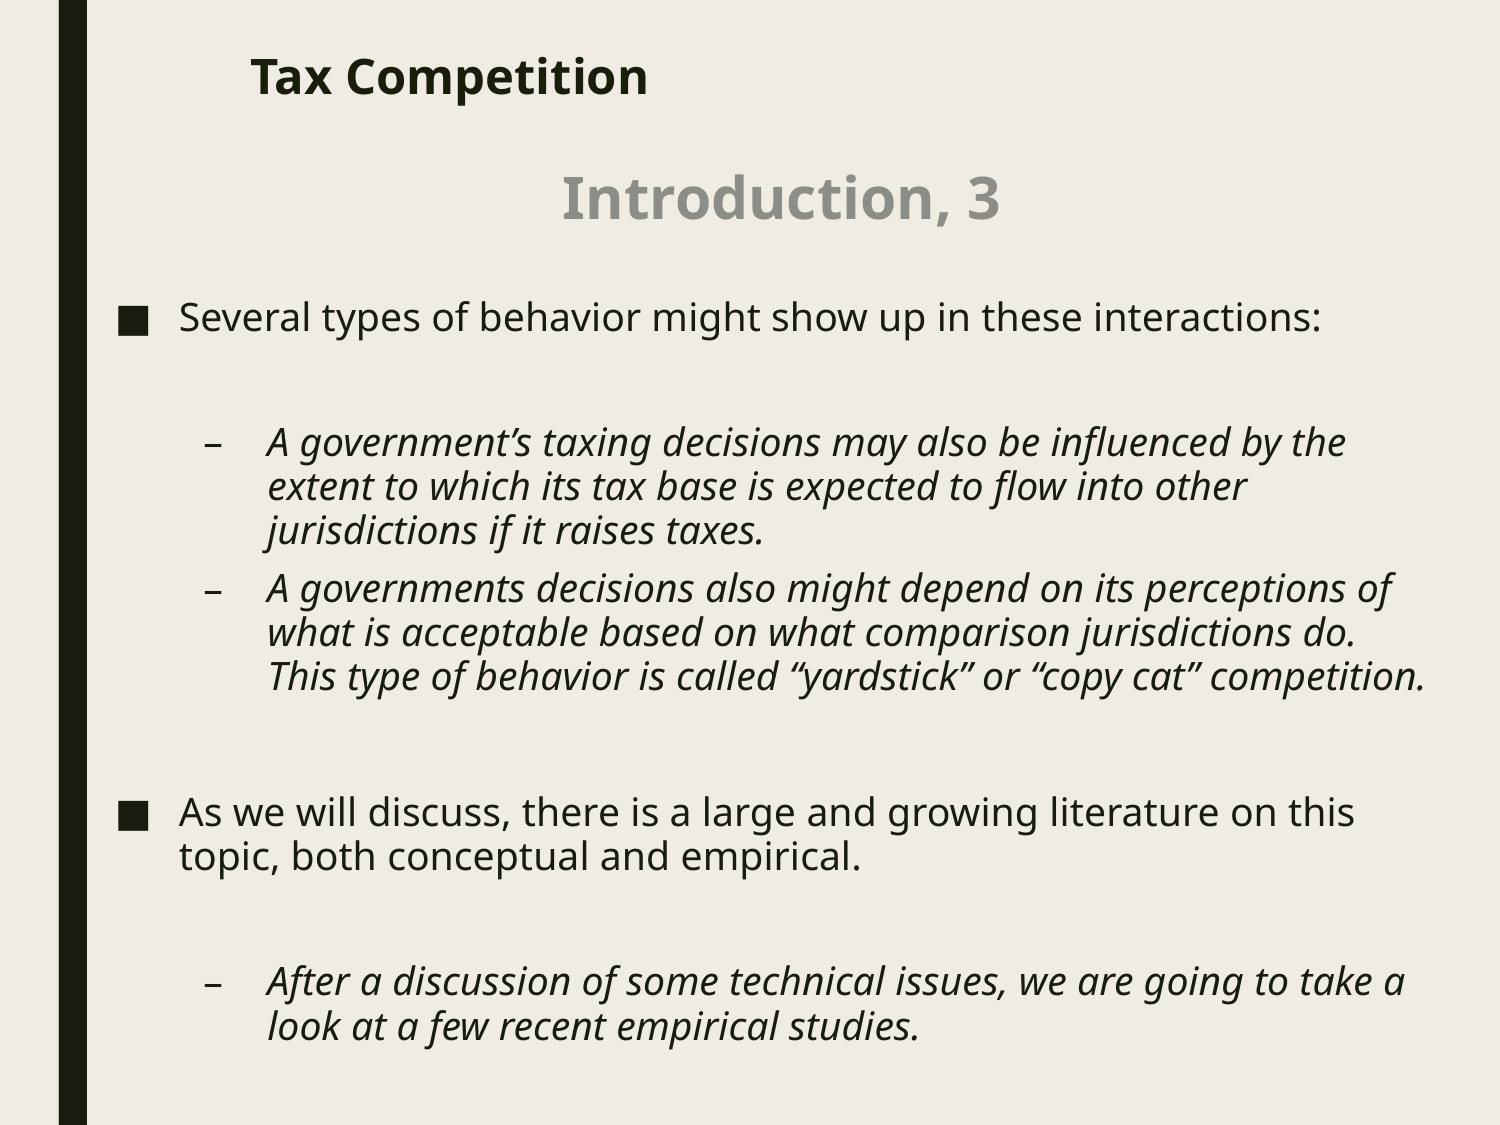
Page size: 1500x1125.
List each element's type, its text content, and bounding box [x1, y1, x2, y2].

list Introduction, 3 Several types of behavior might show up in these interactions: A government’s taxing decisions may also be influenced by the extent to which its tax base is expected to flow into other jurisdictions if it raises taxes. A governments decisions also might depend on its perceptions of what is acceptable based on what comparison jurisdictions do. This type of behavior is called “yardstick” or “copy cat” competition. As we will discuss, there is a large and growing literature on this topic, both conceptual and empirical. After a discussion of some technical issues, we are going to take a look at a few recent empirical studies. [99, 159, 1450, 1075]
title Tax Competition [235, 45, 1466, 113]
